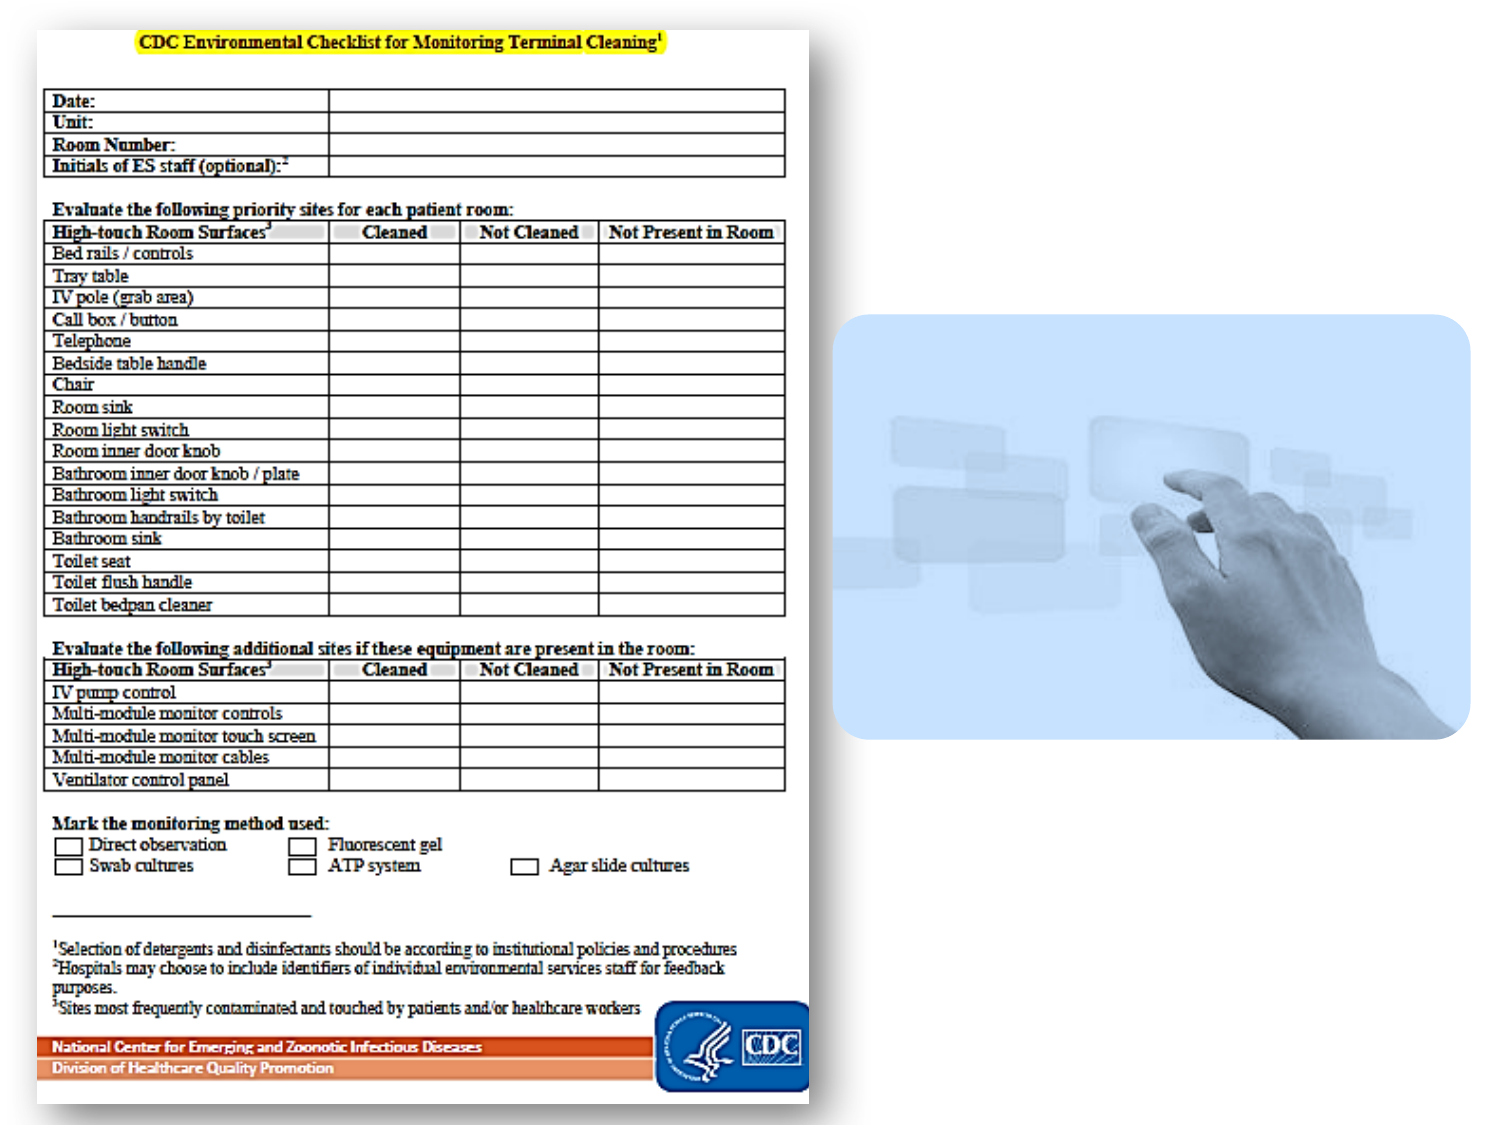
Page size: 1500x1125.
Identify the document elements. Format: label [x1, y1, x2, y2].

picture [832, 314, 1471, 740]
picture [36, 30, 810, 1105]
